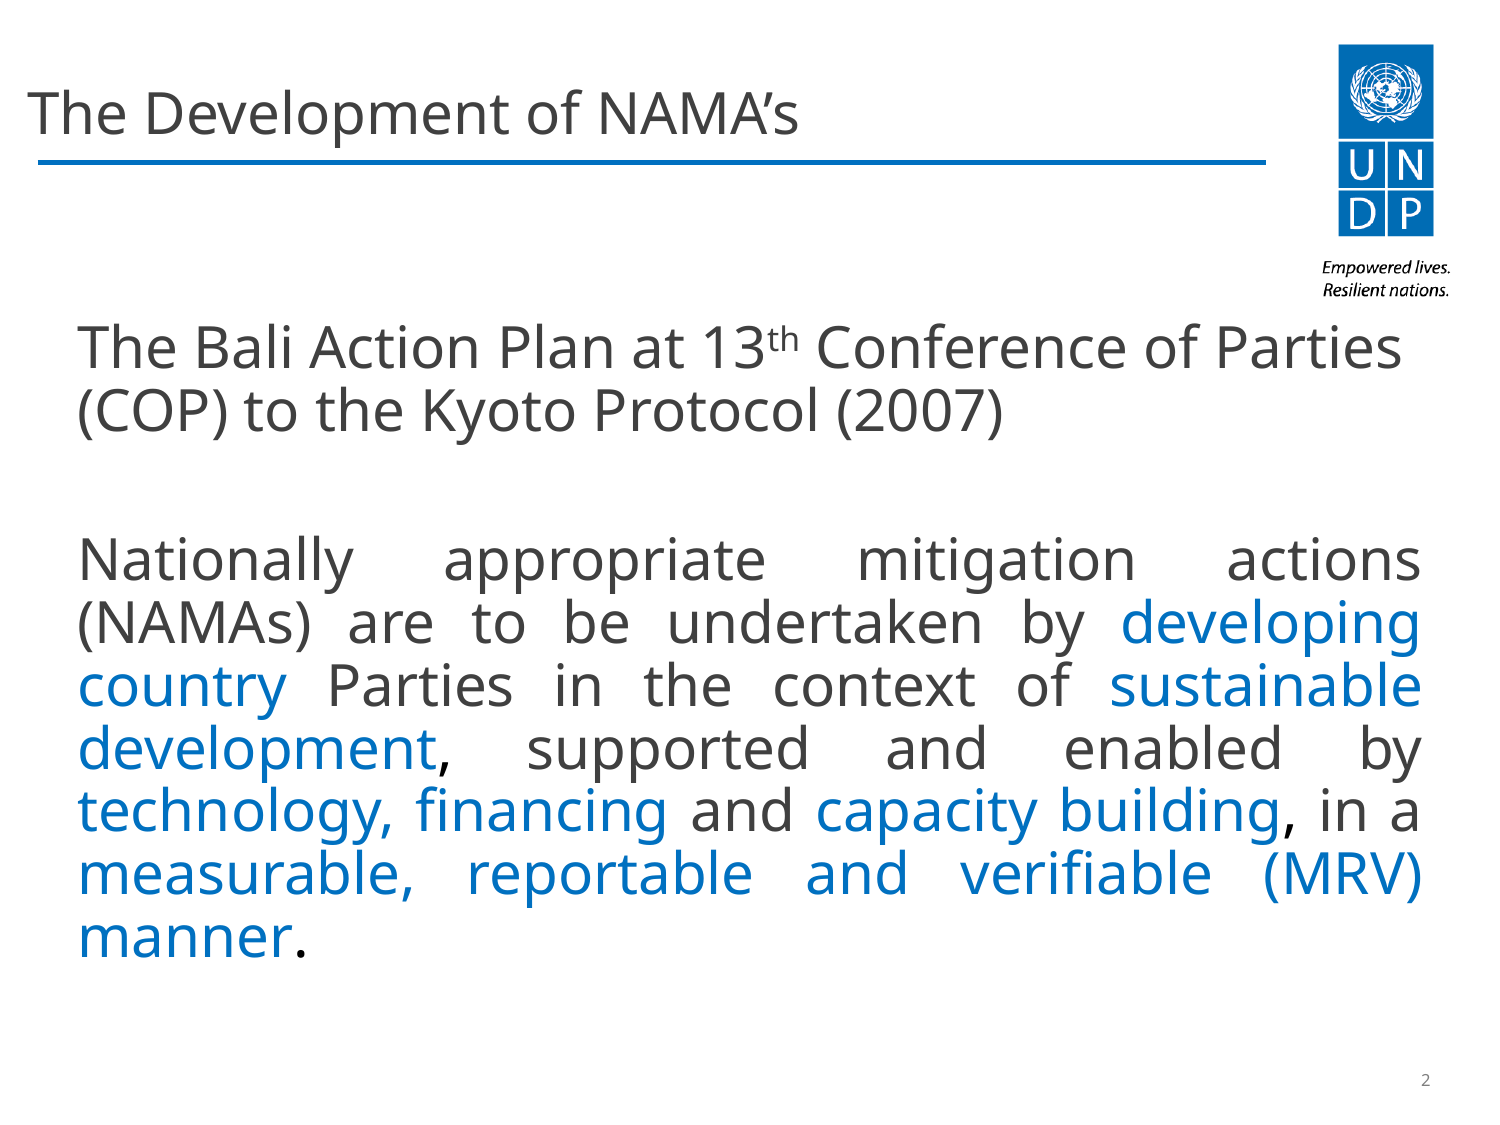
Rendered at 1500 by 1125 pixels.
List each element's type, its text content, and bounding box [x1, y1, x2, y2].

picture [1312, 37, 1456, 302]
list The Bali Action Plan at 13th Conference of Parties (COP) to the Kyoto Protocol (2007) Nationally appropriate mitigation actions (NAMAs) are to be undertaken by developing country Parties in the context of sustainable development, supported and enabled by technology, financing and capacity building, in a measurable, reportable and verifiable (MRV) manner. [62, 311, 1438, 1071]
title The Development of NAMA’s [12, 68, 1267, 257]
